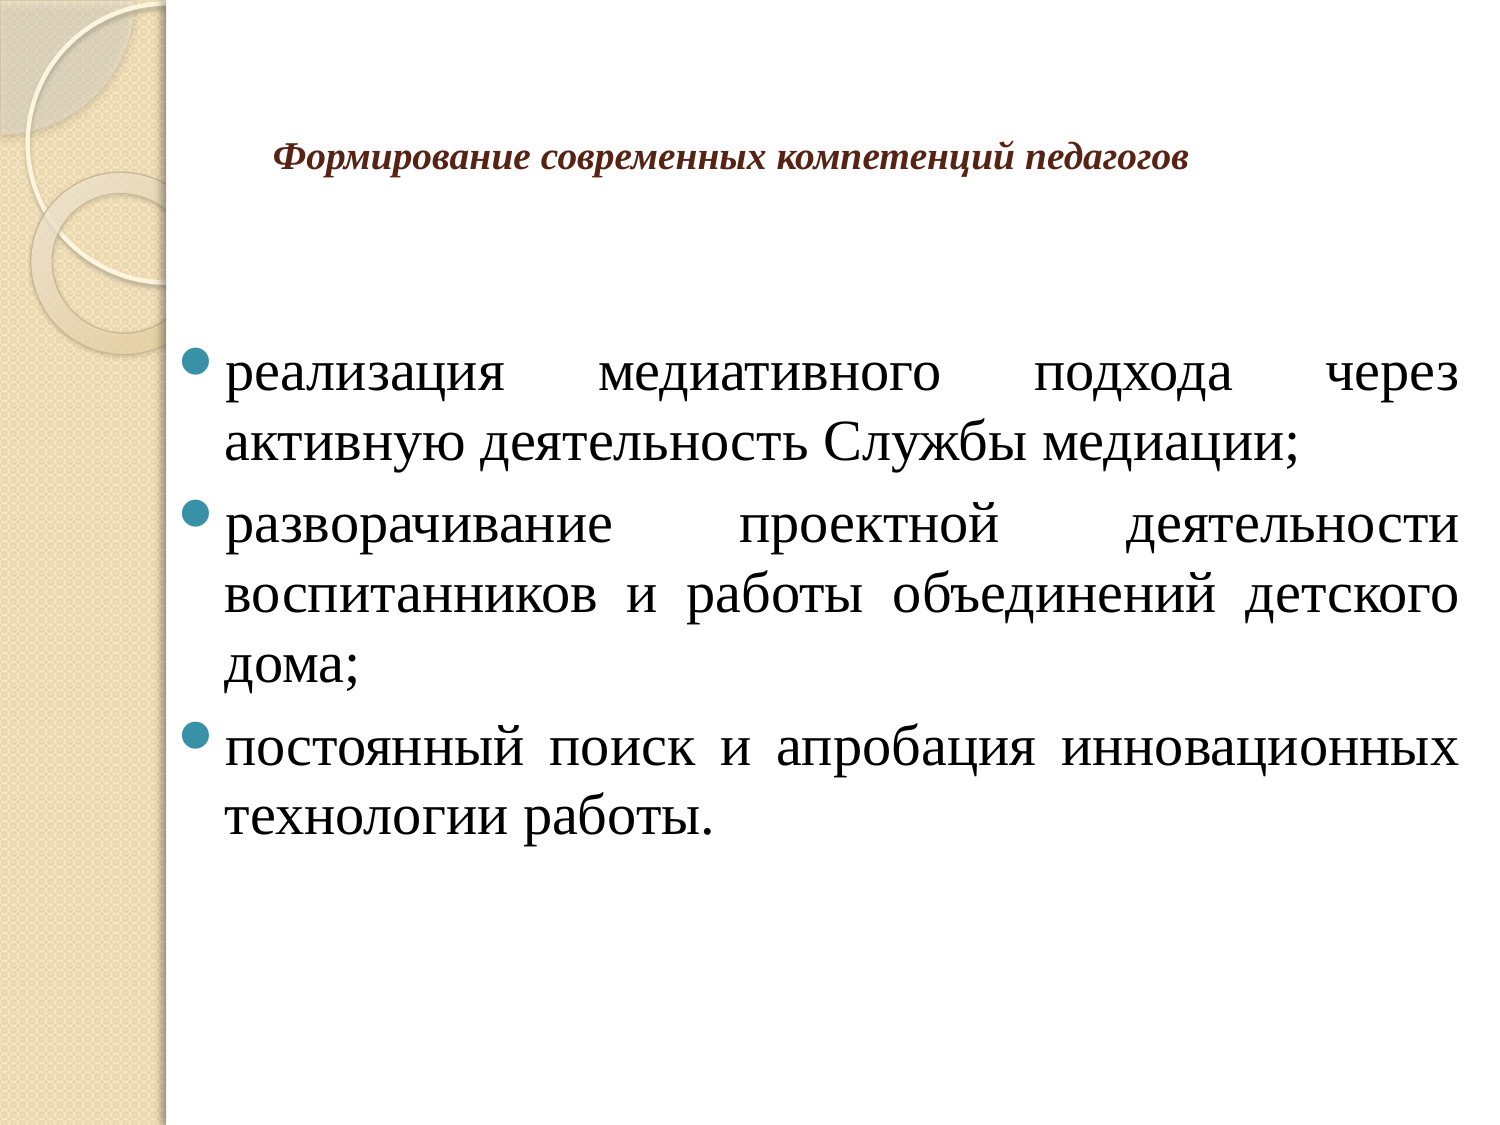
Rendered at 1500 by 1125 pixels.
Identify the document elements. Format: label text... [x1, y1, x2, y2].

list реализация медиативного подхода через активную деятельность Службы медиации; разворачивание проектной деятельности воспитанников и работы объединений детского дома; постоянный поиск и апробация инновационных технологии работы. [150, 324, 1475, 1018]
title Формирование современных компетенций педагогов [235, 45, 1466, 233]
